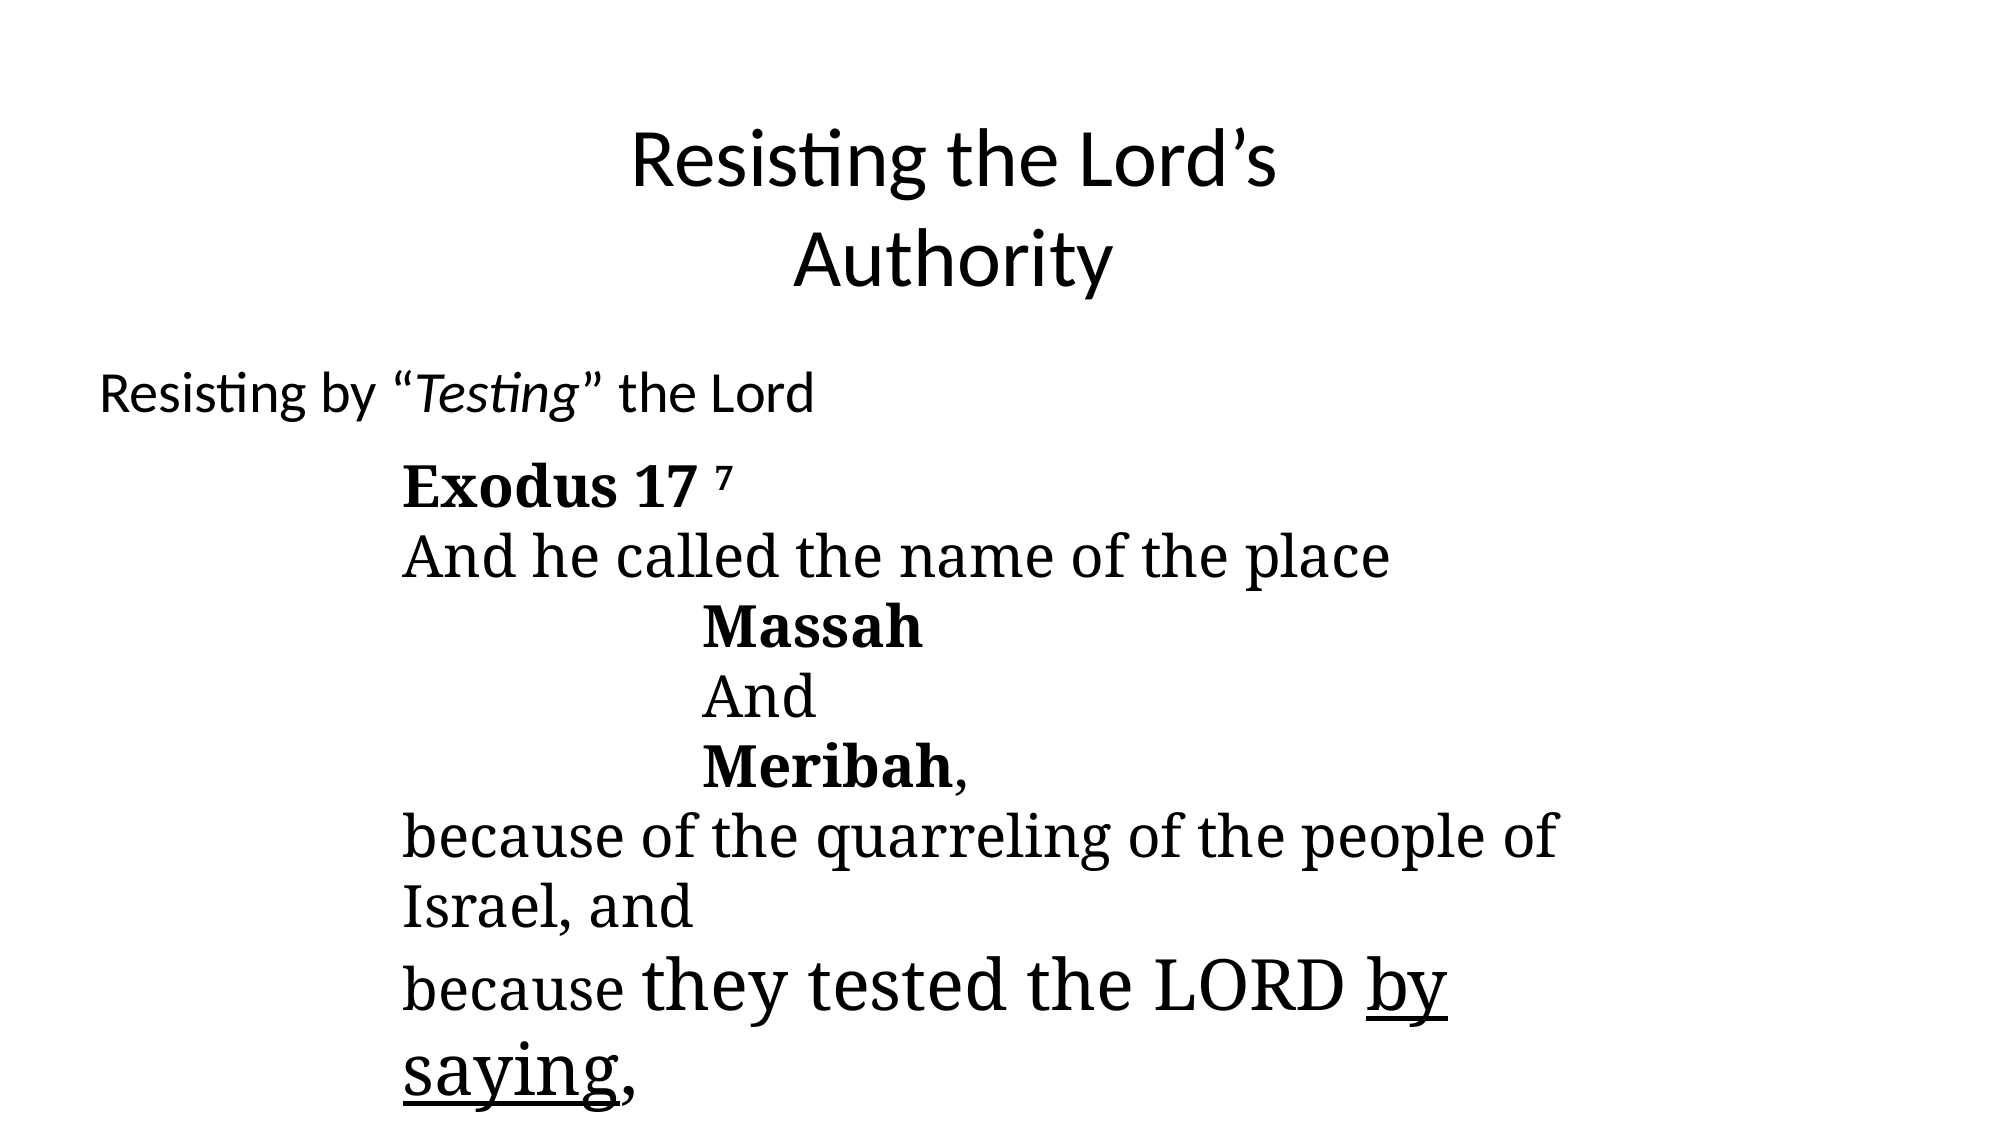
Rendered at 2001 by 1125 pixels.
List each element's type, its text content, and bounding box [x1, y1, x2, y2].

text_box Resisting the Lord’s Authority [579, 95, 1329, 311]
text_box Resisting by “Testing” the Lord [71, 346, 844, 432]
text_box Exodus 17 7 And he called the name of the place Massah And Meribah, because of the quarreling of the people of Israel, and because they tested the Lord by saying, “Is the Lord among us or not?” [388, 441, 1669, 1125]
